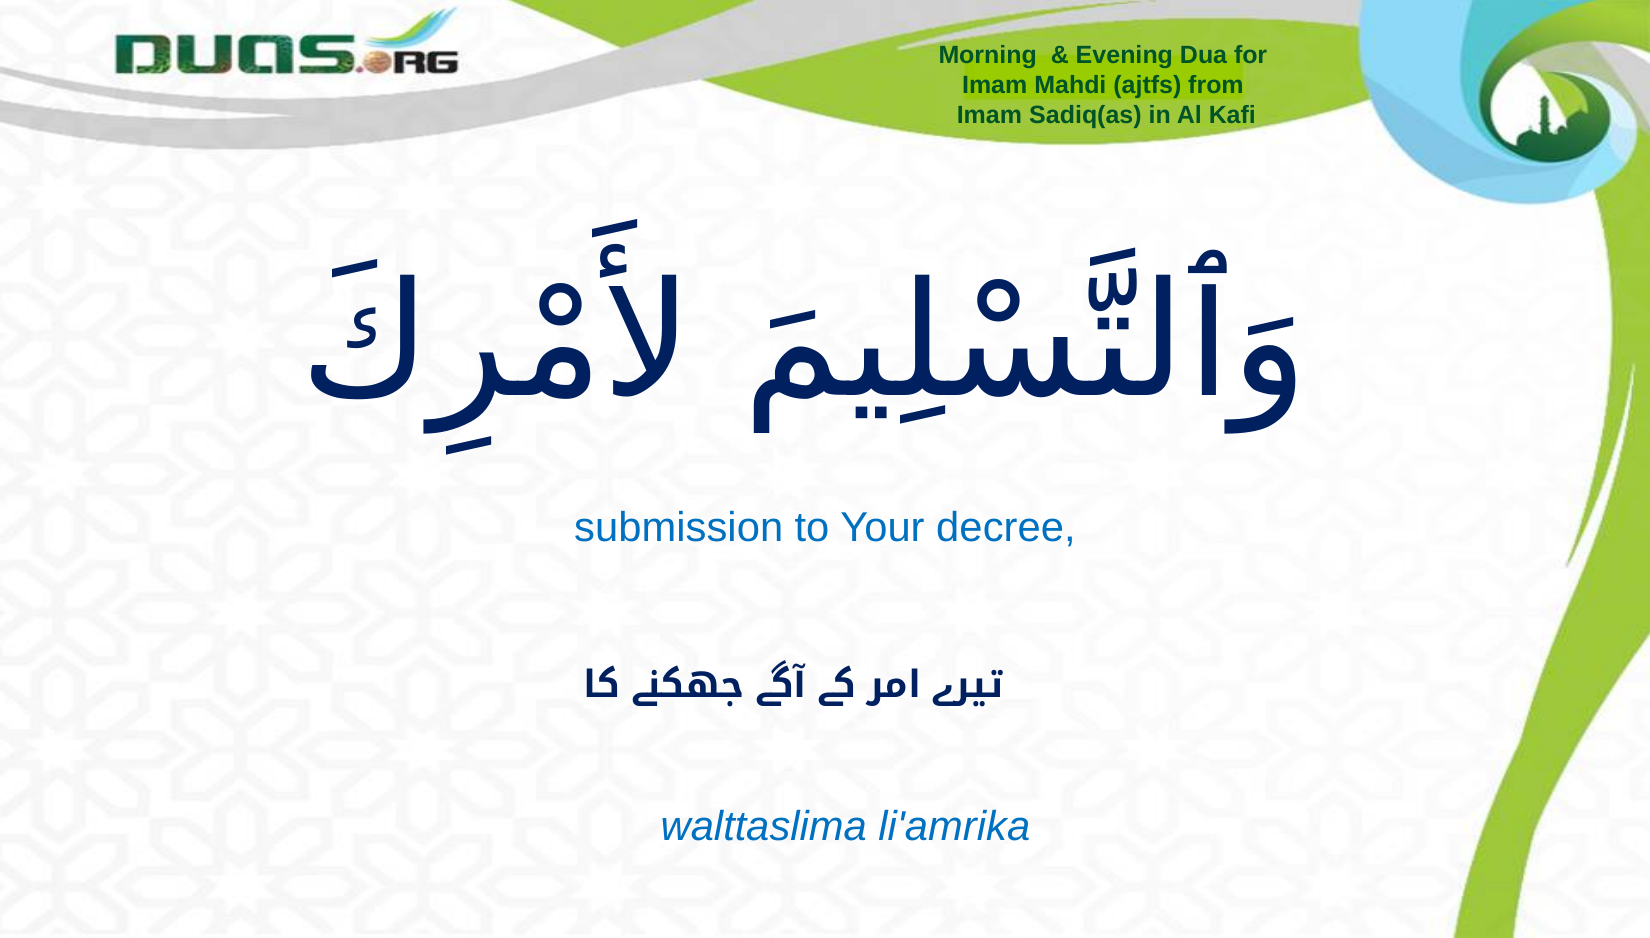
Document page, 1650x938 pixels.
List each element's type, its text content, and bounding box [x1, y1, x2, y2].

text_box Morning & Evening Dua for Imam Mahdi (ajtfs) from Imam Sadiq(as) in Al Kafi [923, 31, 1290, 137]
picture [0, 0, 1650, 938]
text_box walttaslima li'amrika [257, 792, 1434, 865]
text_box تیرے امر کے آگے جھکنے کا [569, 649, 1019, 713]
title وَٱلتَّسْلِيمَ لأَمْرِكَ [113, 257, 1496, 459]
subtitle submission to Your decree, [142, 493, 1508, 733]
